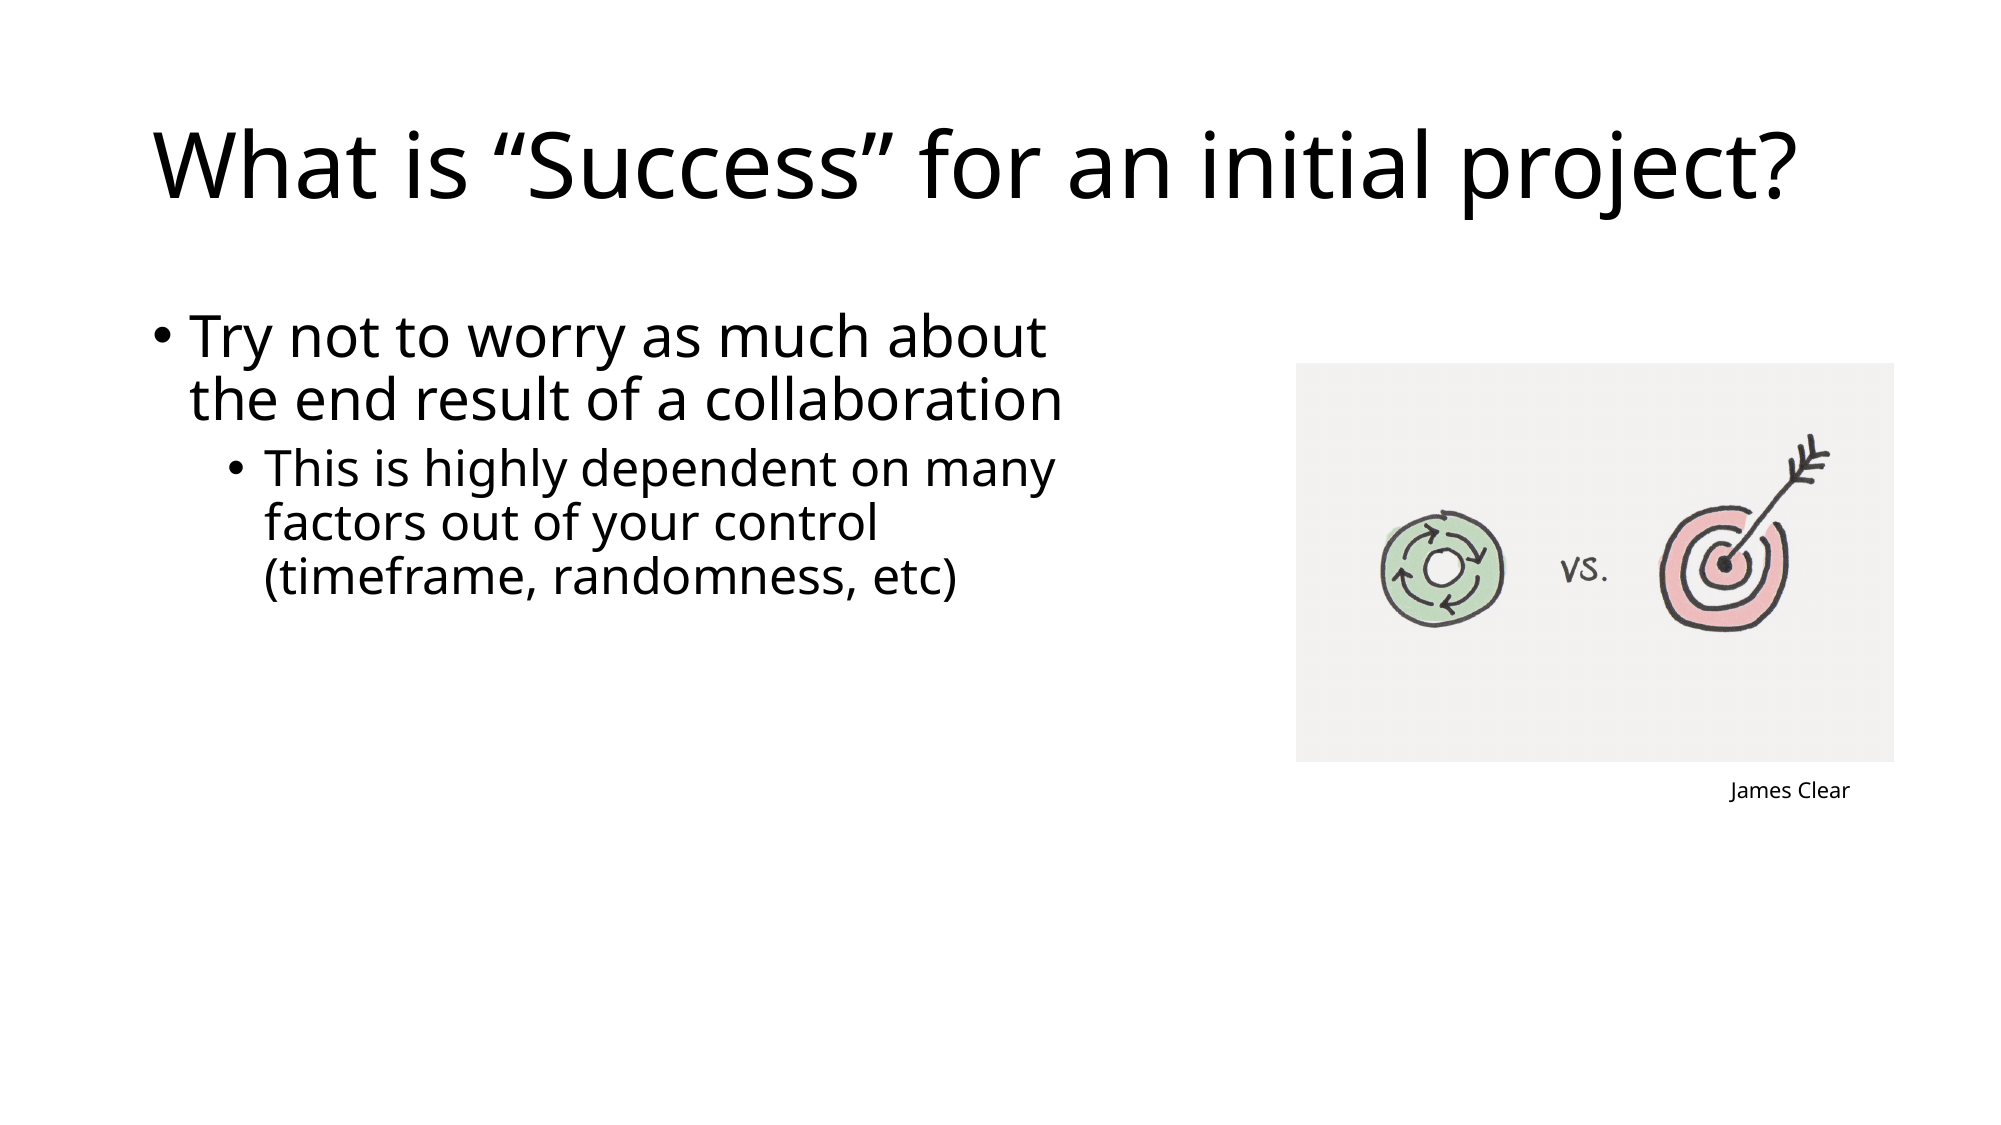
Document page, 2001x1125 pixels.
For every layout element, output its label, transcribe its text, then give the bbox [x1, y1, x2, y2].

picture [1296, 363, 1894, 762]
title What is “Success” for an initial project? [137, 59, 1863, 278]
text_box James Clear [1716, 769, 1980, 811]
list Try not to worry as much about the end result of a collaboration This is highly dependent on many factors out of your control (timeframe, randomness, etc) [137, 299, 1104, 1014]
